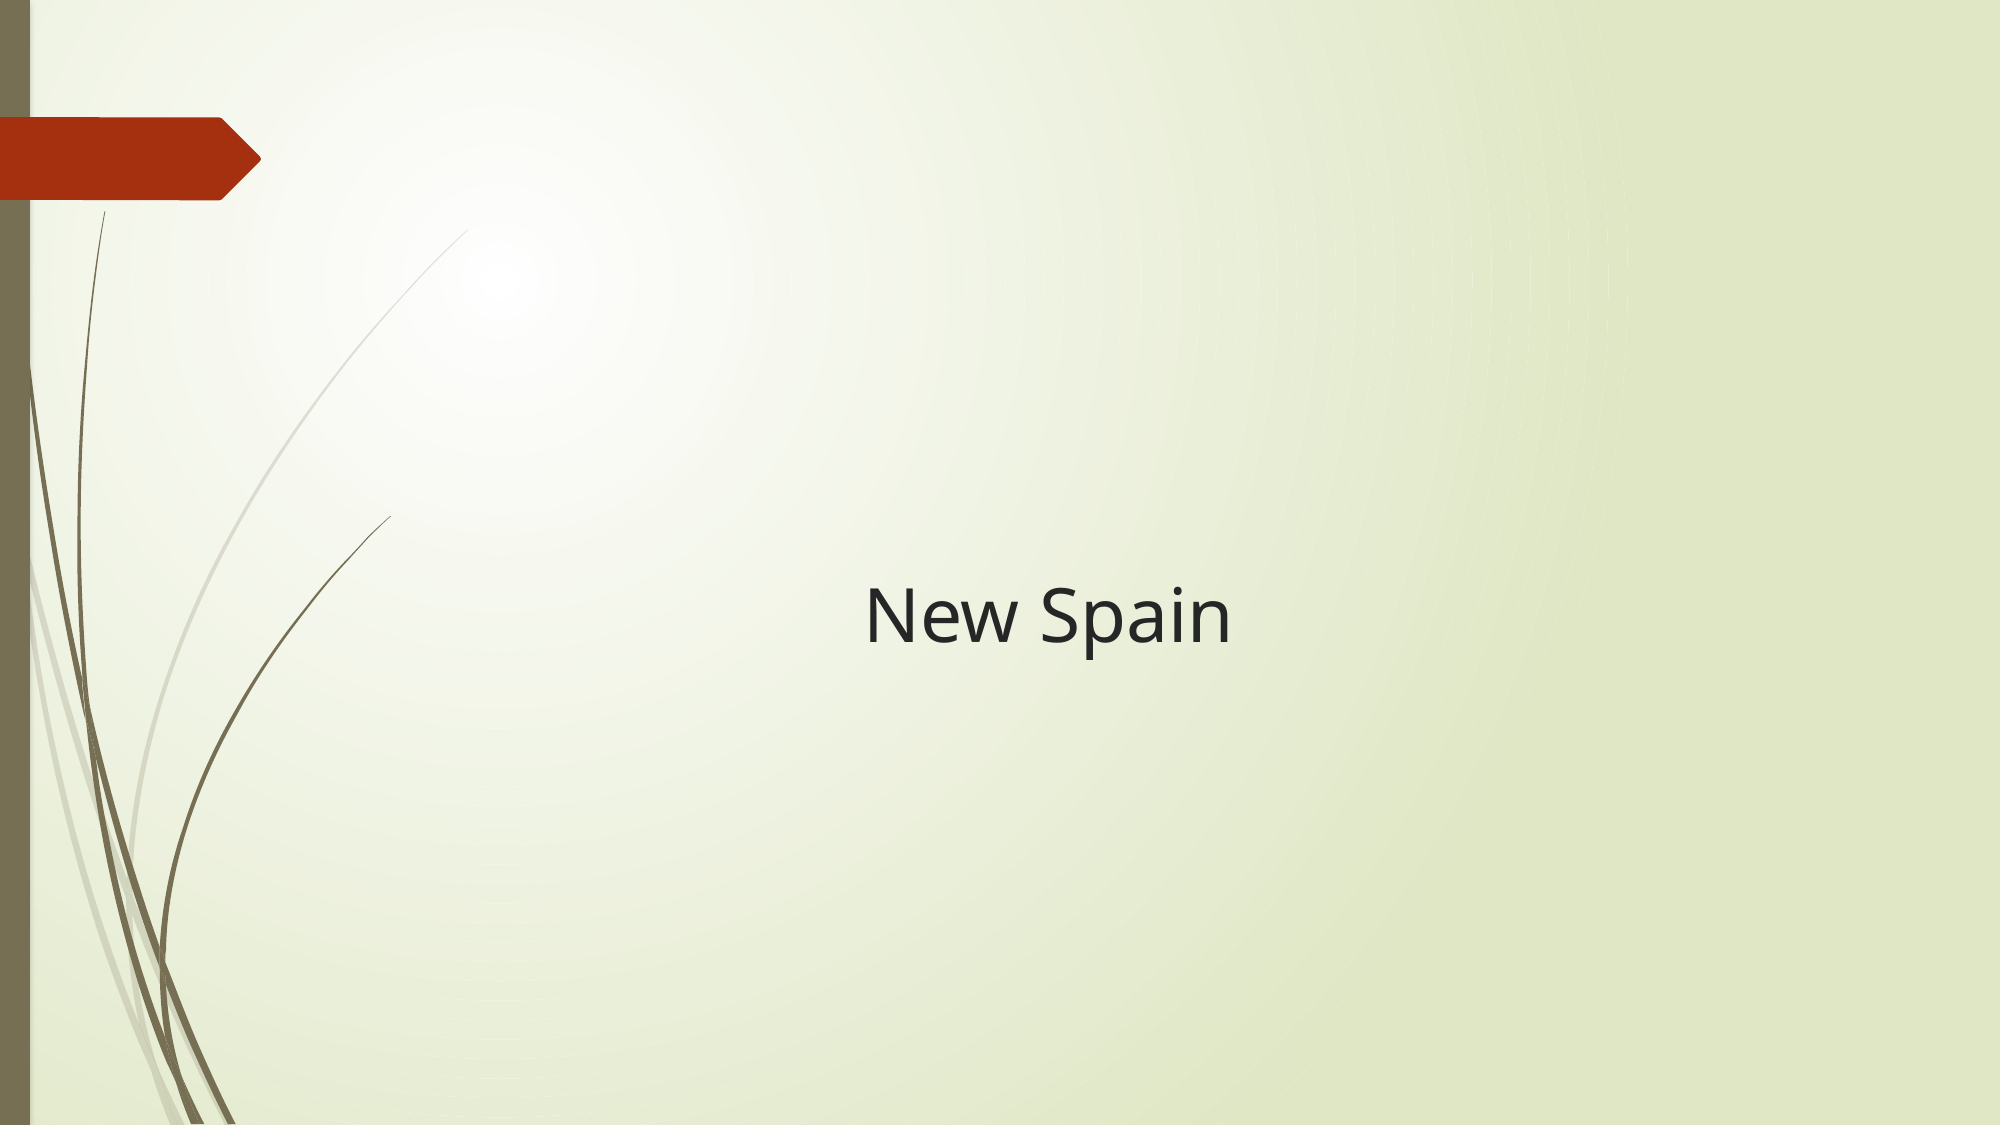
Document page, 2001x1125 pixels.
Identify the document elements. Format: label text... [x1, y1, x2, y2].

title New Spain [317, 560, 1780, 771]
